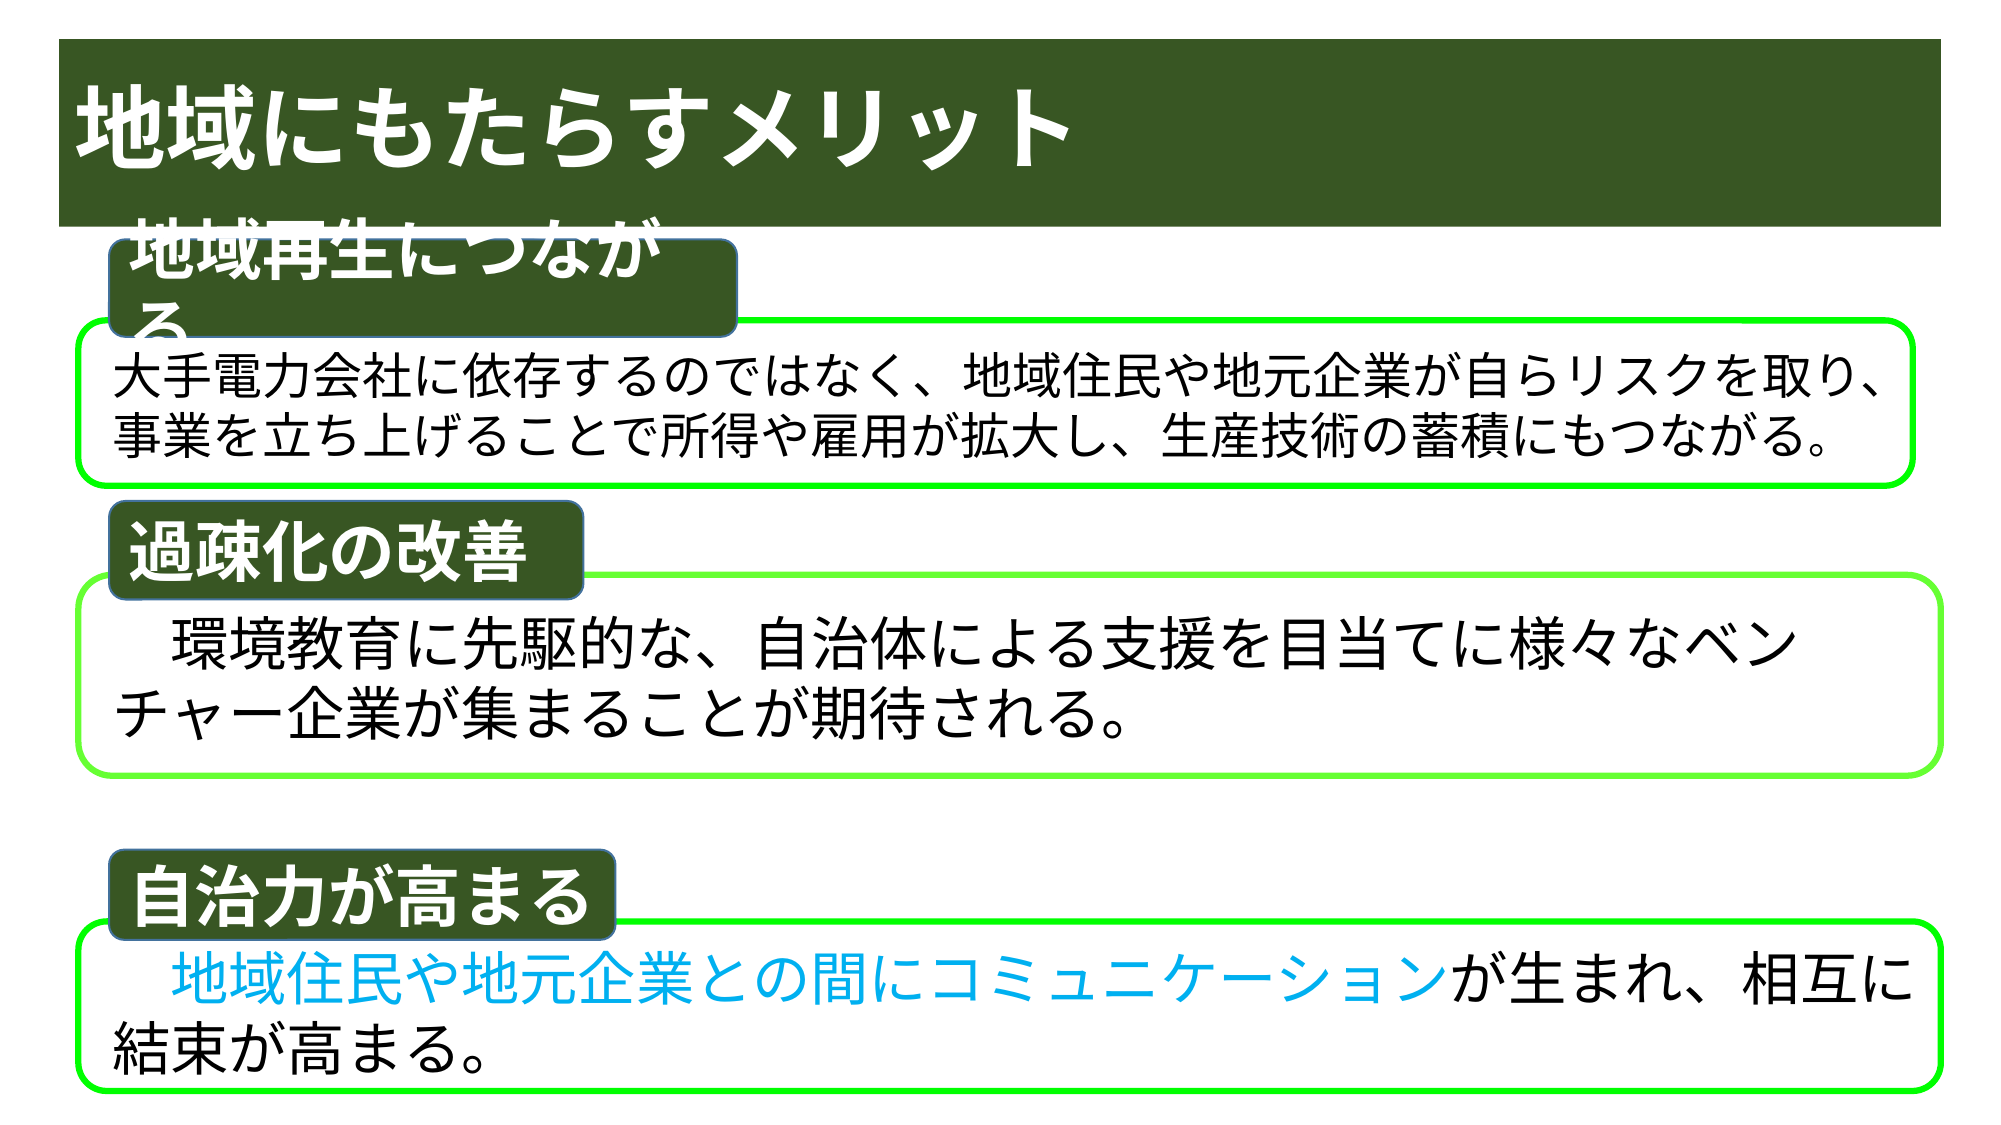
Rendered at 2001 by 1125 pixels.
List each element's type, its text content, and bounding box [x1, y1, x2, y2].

title 地域にもたらすメリット [59, 39, 1941, 227]
text_box 地域再生につながる [107, 238, 739, 336]
text_box [77, 573, 1942, 777]
text_box [615, 920, 1938, 934]
text_box [77, 319, 1914, 487]
text_box [77, 920, 1924, 1093]
text_box 過疎化の改善 [108, 499, 585, 599]
text_box 大手電力会社に依存するのではなく、地域住民や地元企業が自らリスクを取り、事業を立ち上げることで所得や雇用が拡大し、生産技術の蓄積にもつながる。 [97, 336, 1894, 472]
text_box 自治力が高まる [108, 848, 617, 934]
text_box 環境教育に先駆的な、自治体による支援を目当てに様々なベンチャー企業が集まることが期待される。 [97, 599, 1913, 755]
text_box 地域住民や地元企業との間にコミュニケーションが生まれ、相互に結束が高まる。 [97, 934, 1941, 1090]
